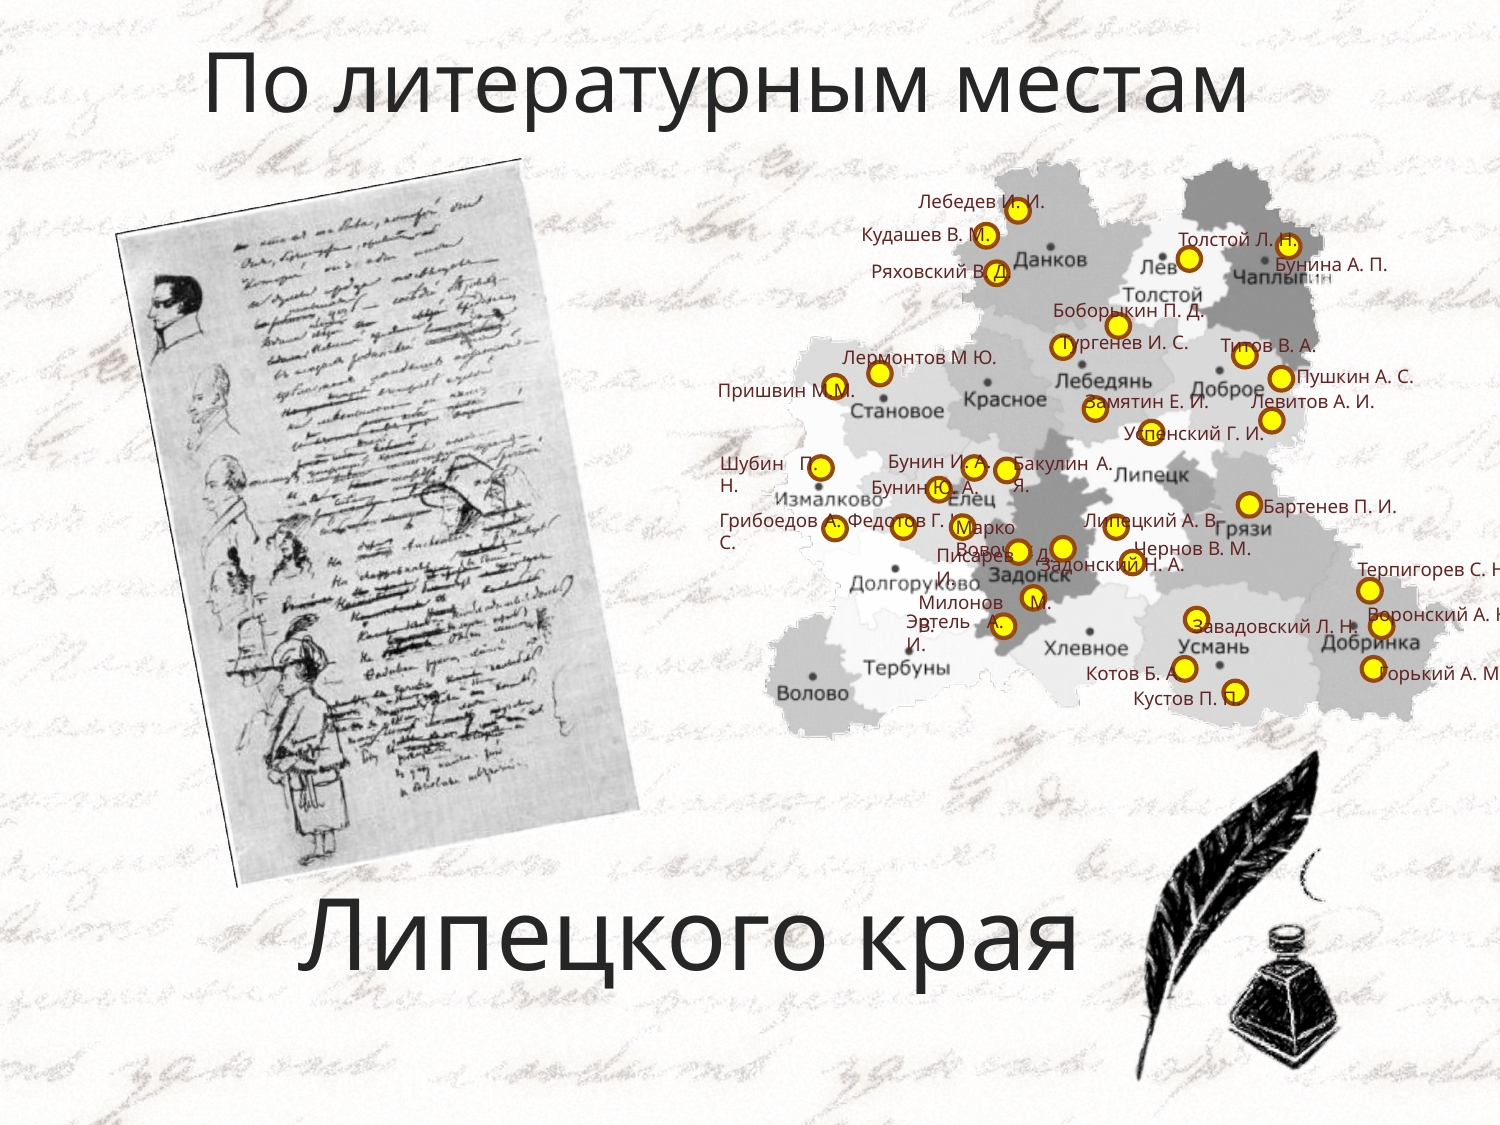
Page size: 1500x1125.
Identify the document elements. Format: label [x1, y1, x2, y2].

text_box [1113, 720, 1417, 1112]
picture [0, 0, 1500, 1125]
